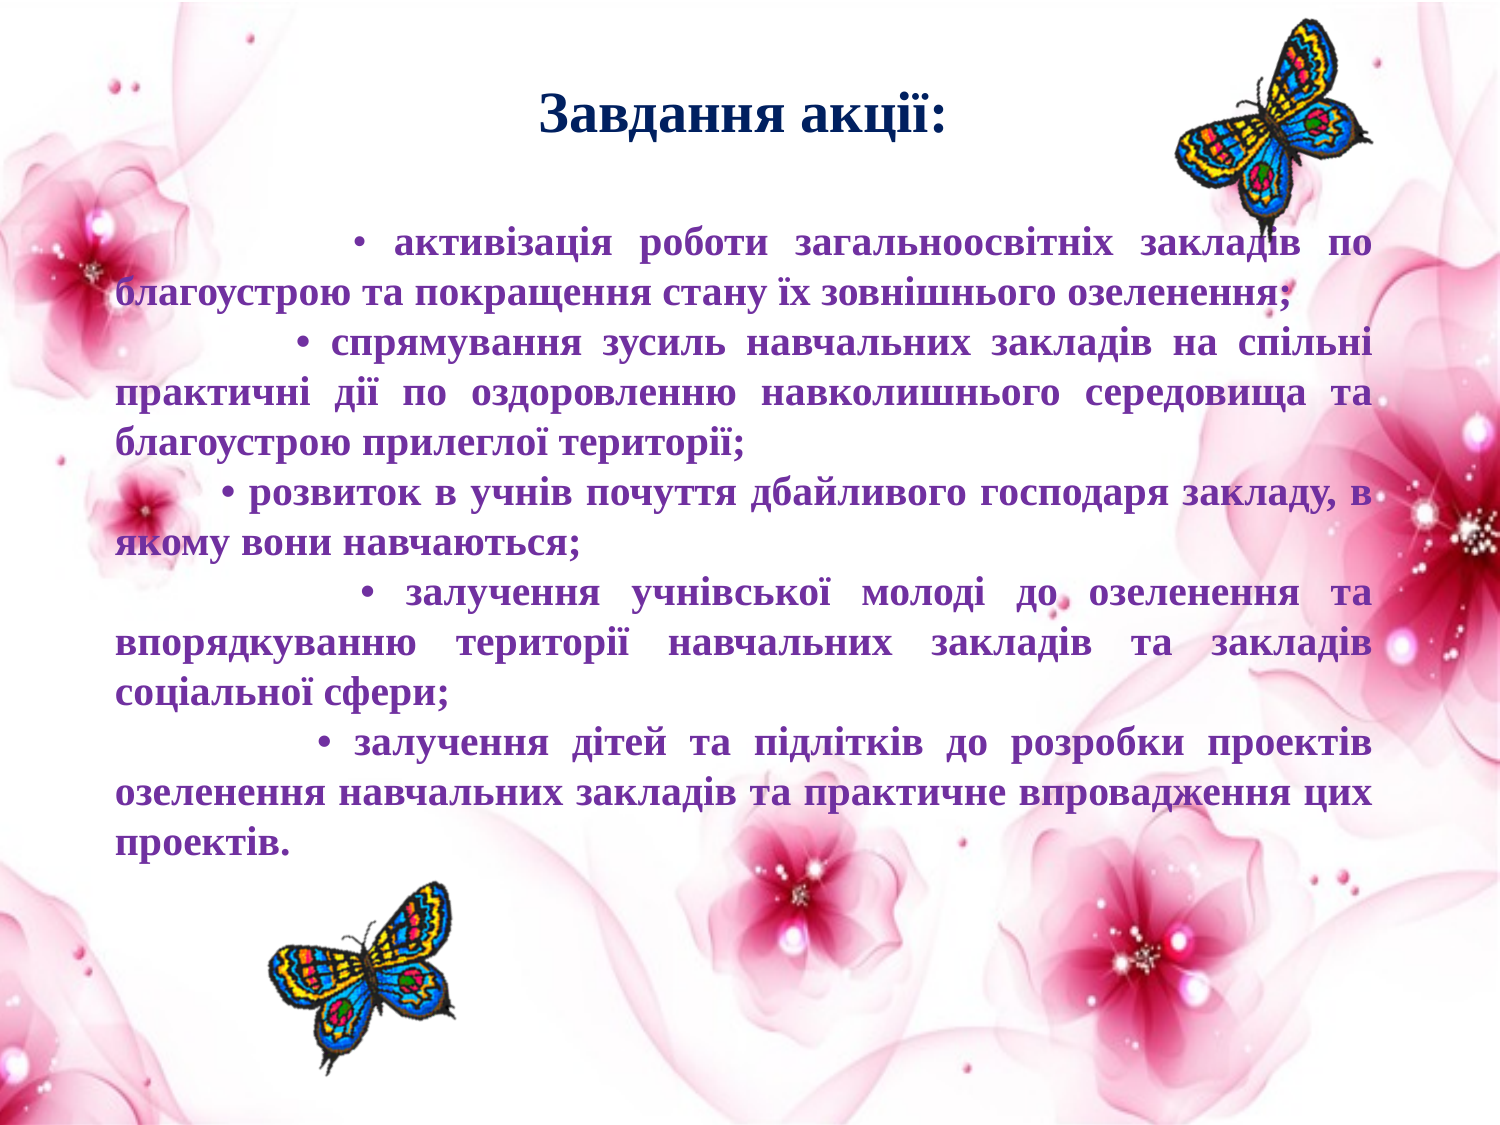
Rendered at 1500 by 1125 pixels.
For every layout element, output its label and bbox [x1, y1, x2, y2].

list [0, 1, 1500, 1125]
picture [241, 857, 512, 1091]
picture [1146, 10, 1419, 245]
